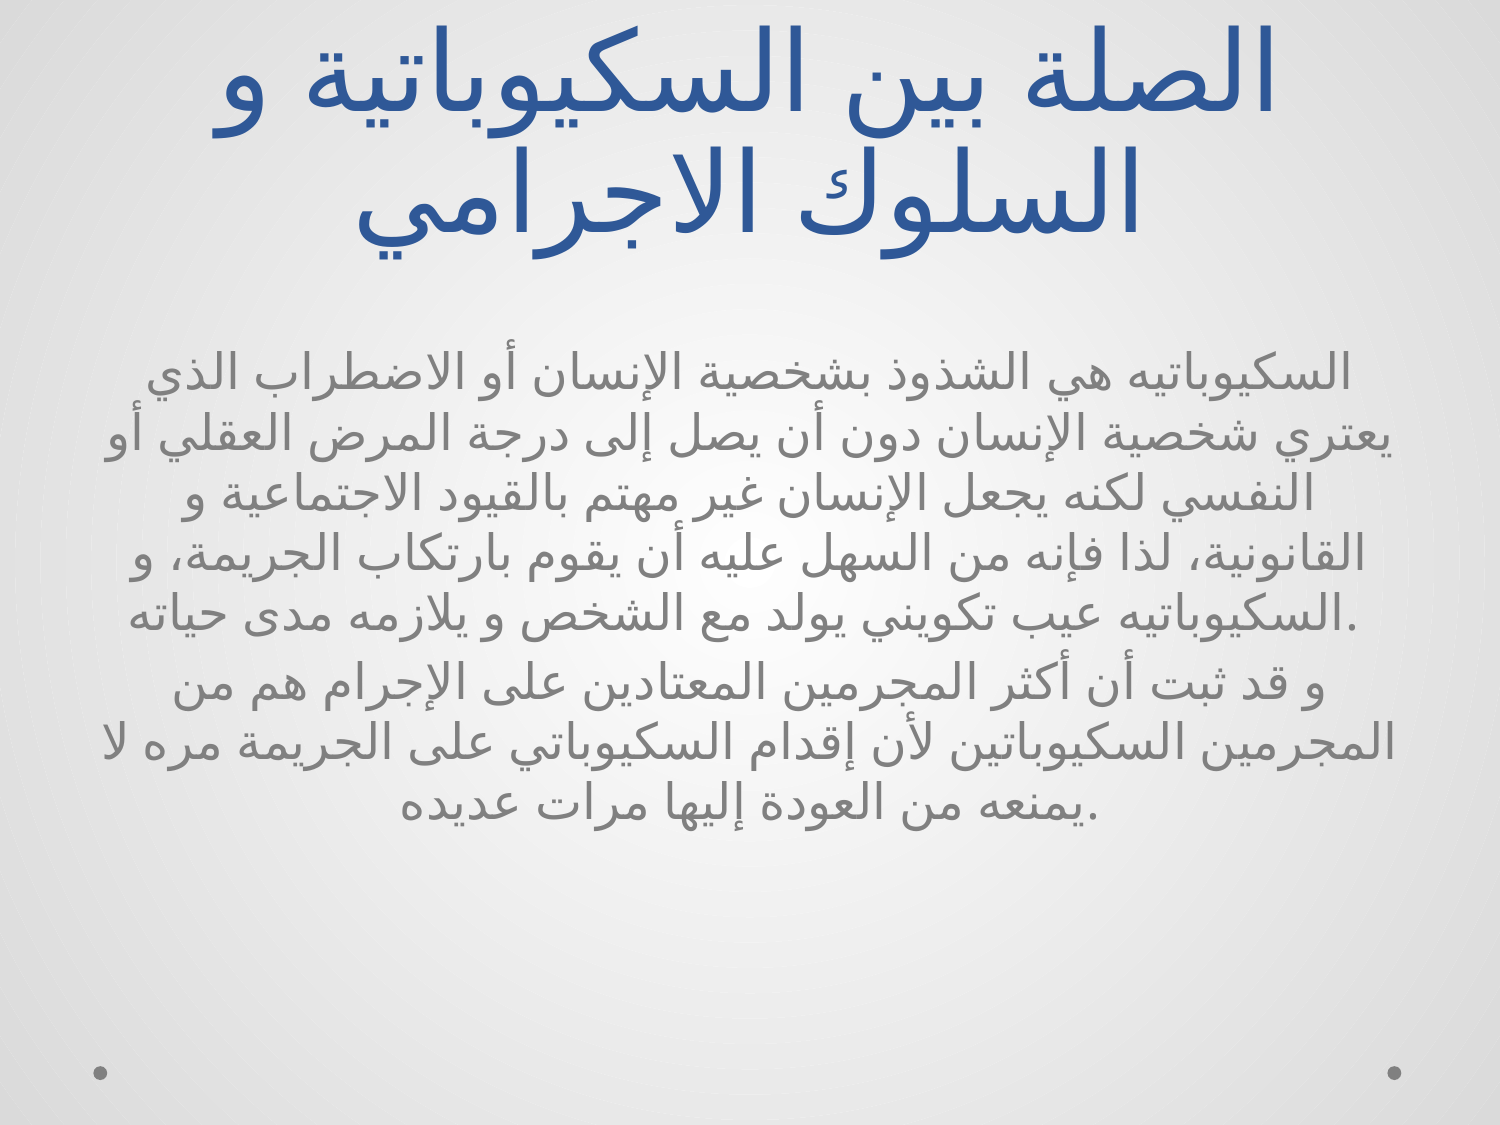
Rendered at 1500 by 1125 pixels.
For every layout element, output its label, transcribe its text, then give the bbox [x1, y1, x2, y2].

list السكيوباتيه هي الشذوذ بشخصية الإنسان أو الاضطراب الذي يعتري شخصية الإنسان دون أن يصل إلى درجة المرض العقلي أو النفسي لكنه يجعل الإنسان غير مهتم بالقيود الاجتماعية و القانونية، لذا فإنه من السهل عليه أن يقوم بارتكاب الجريمة، و السكيوباتيه عيب تكويني يولد مع الشخص و يلازمه مدى حياته. و قد ثبت أن أكثر المجرمين المعتادين على الإجرام هم من المجرمين السكيوباتين لأن إقدام السكيوباتي على الجريمة مره لا يمنعه من العودة إليها مرات عديده. [75, 262, 1425, 1005]
title الصلة بين السكيوباتية و السلوك الاجرامي [75, 0, 1425, 262]
